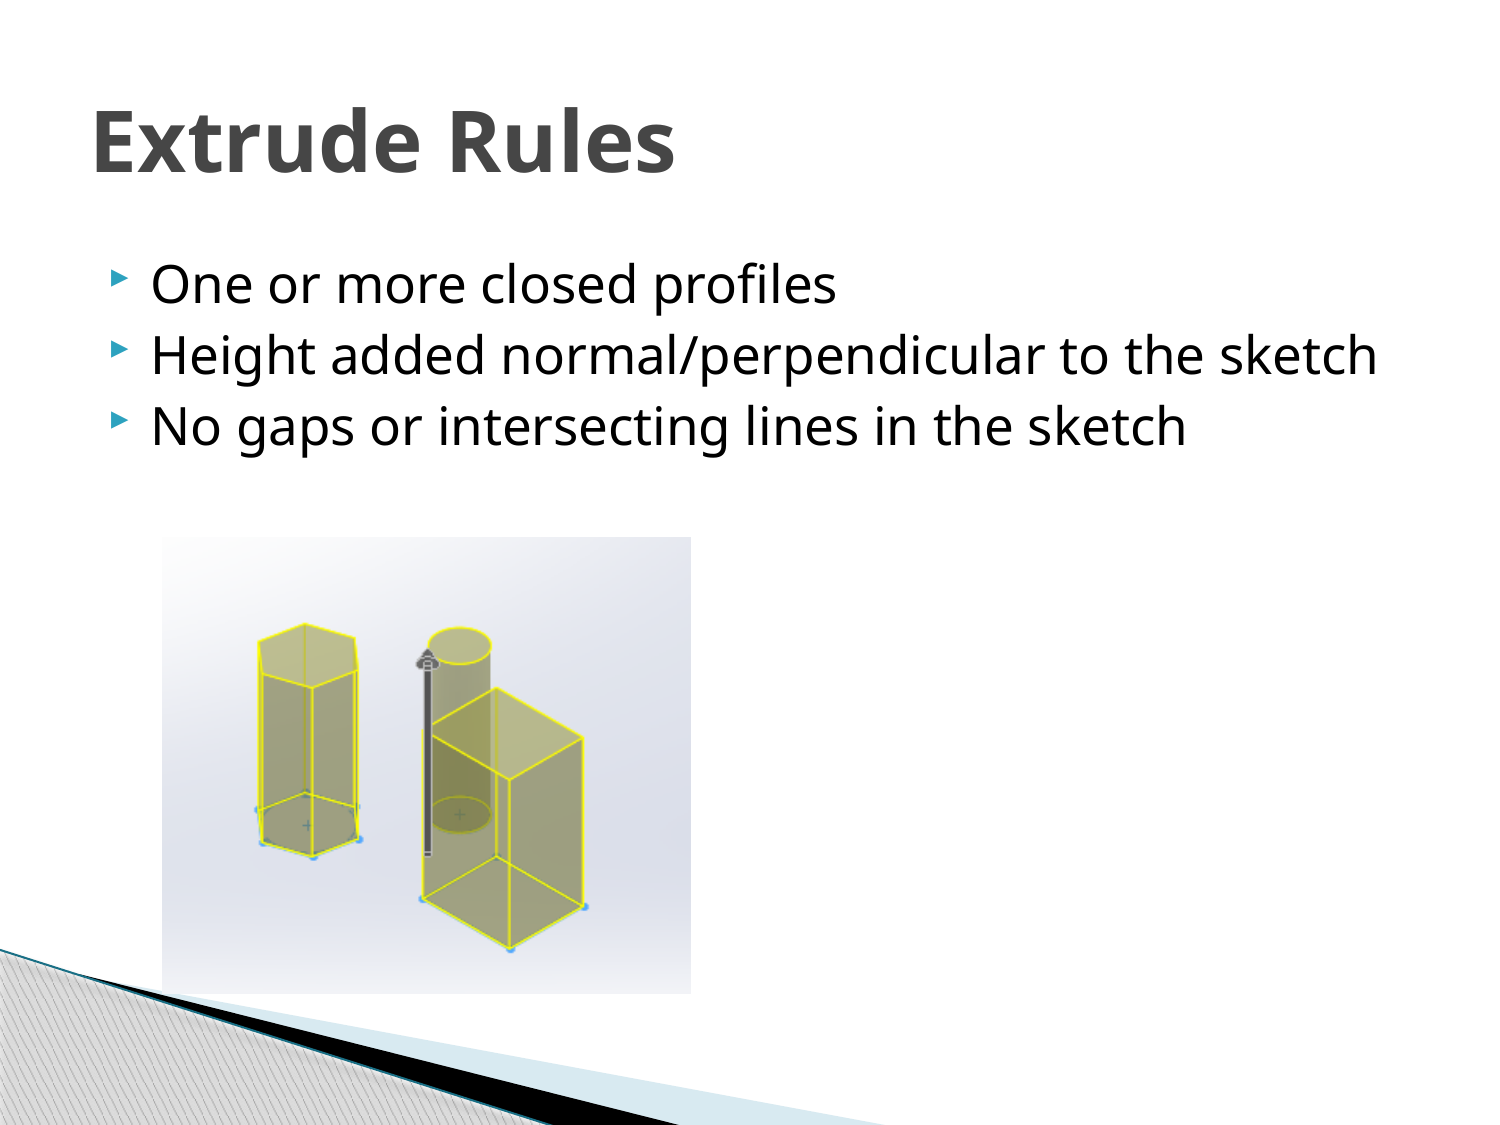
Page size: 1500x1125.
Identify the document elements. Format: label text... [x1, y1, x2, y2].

picture [162, 537, 691, 994]
list One or more closed profiles Height added normal/perpendicular to the sketch No gaps or intersecting lines in the sketch [75, 243, 1425, 513]
title Extrude Rules [75, 45, 1425, 233]
